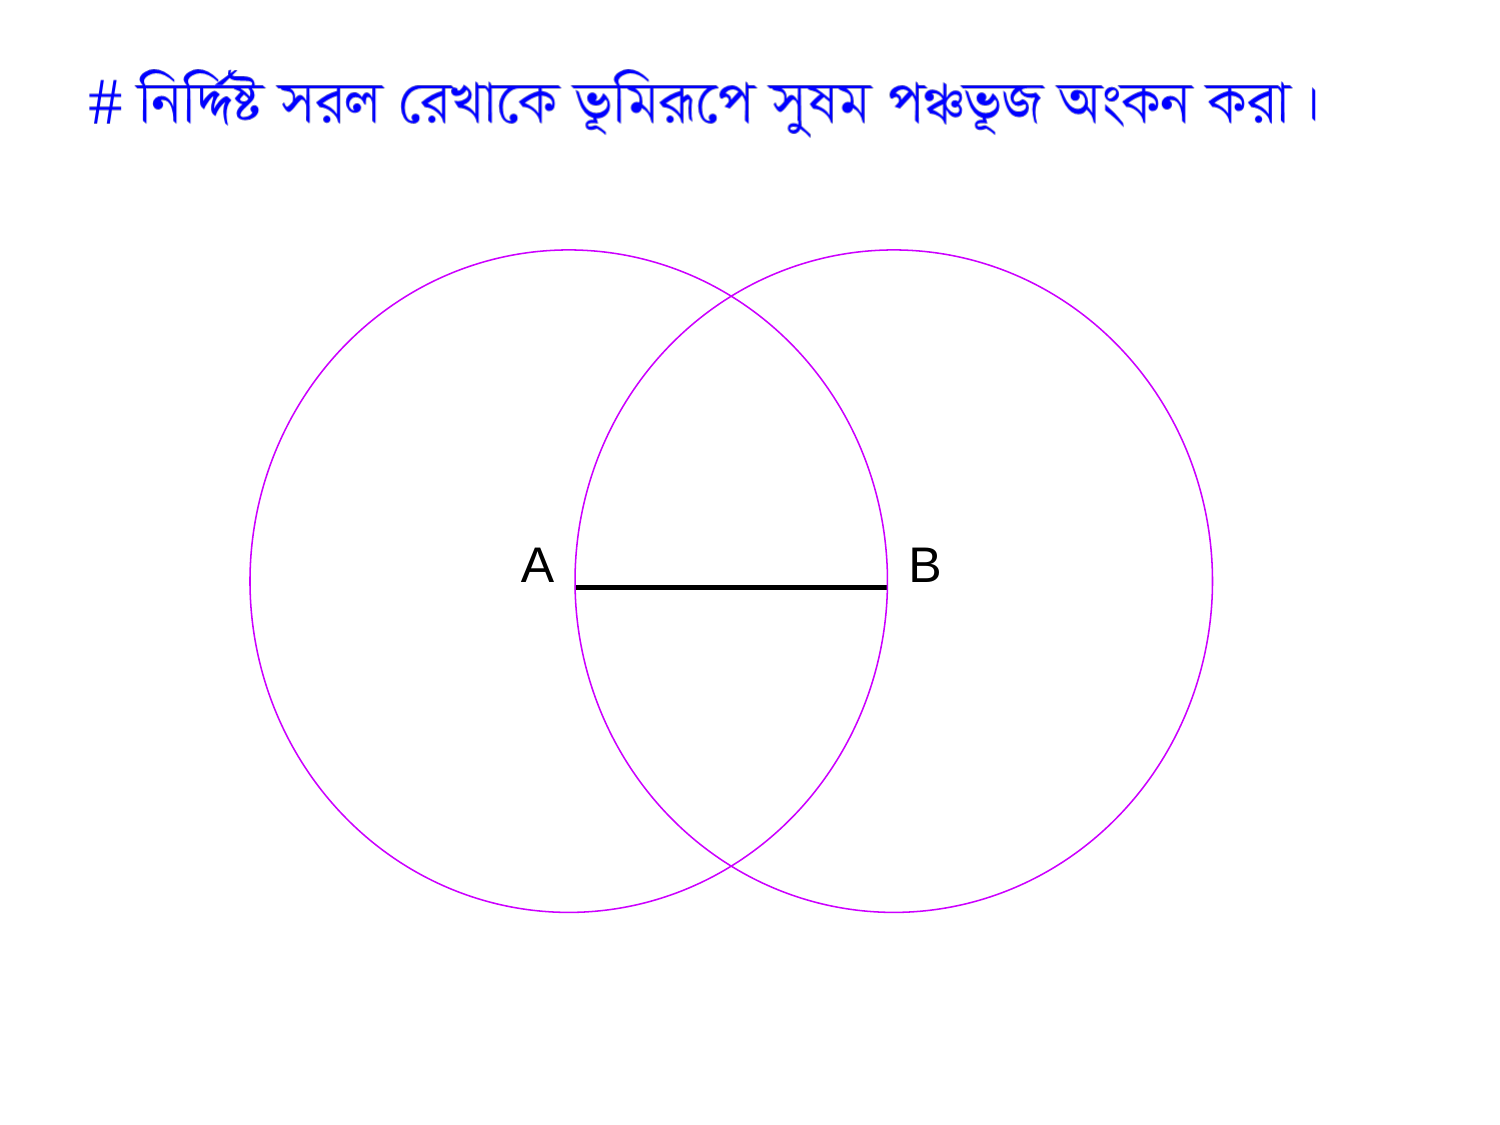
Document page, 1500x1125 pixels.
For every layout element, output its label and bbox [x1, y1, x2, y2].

picture [49, 37, 1361, 178]
text_box [249, 249, 731, 913]
text_box [575, 249, 1213, 913]
